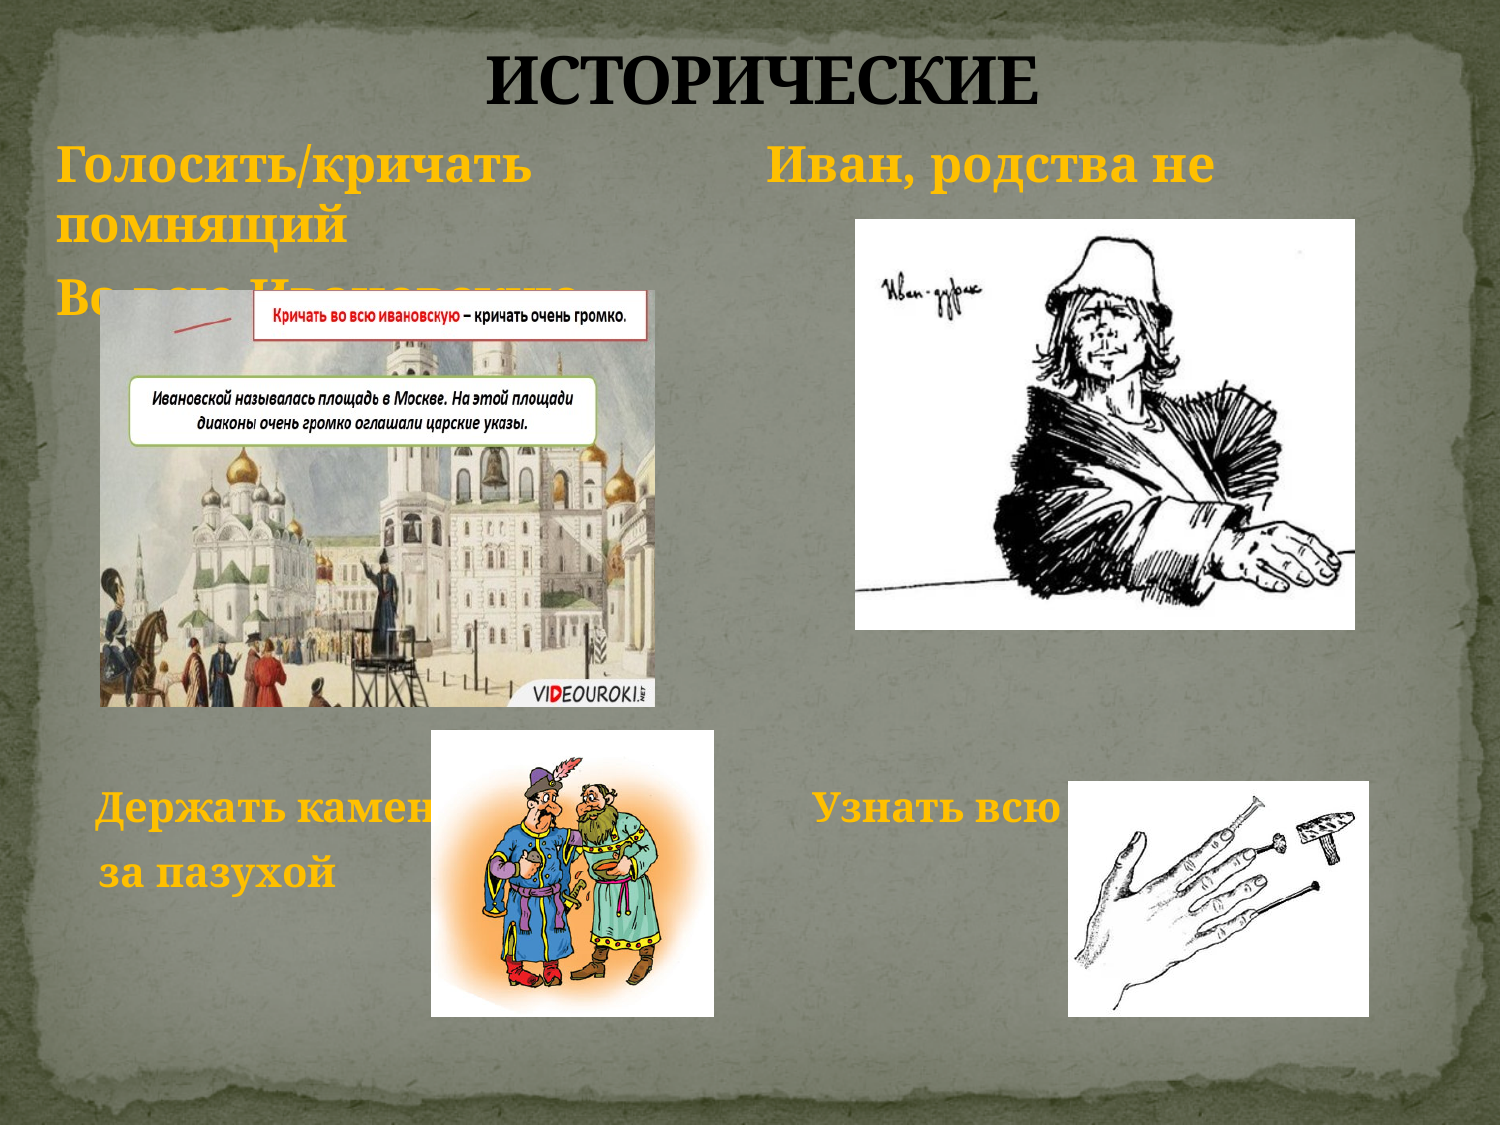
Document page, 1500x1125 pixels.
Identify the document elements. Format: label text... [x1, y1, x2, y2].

title ИСТОРИЧЕСКИЕ [100, 24, 1425, 126]
picture [431, 730, 714, 1017]
list Голосить/кричать Иван, родства не помнящий Во всю Ивановскую Держать камень Узнать всю подноготную за пазухой [41, 125, 1425, 1000]
picture [855, 219, 1355, 630]
picture [100, 290, 655, 707]
picture [1068, 781, 1369, 1017]
